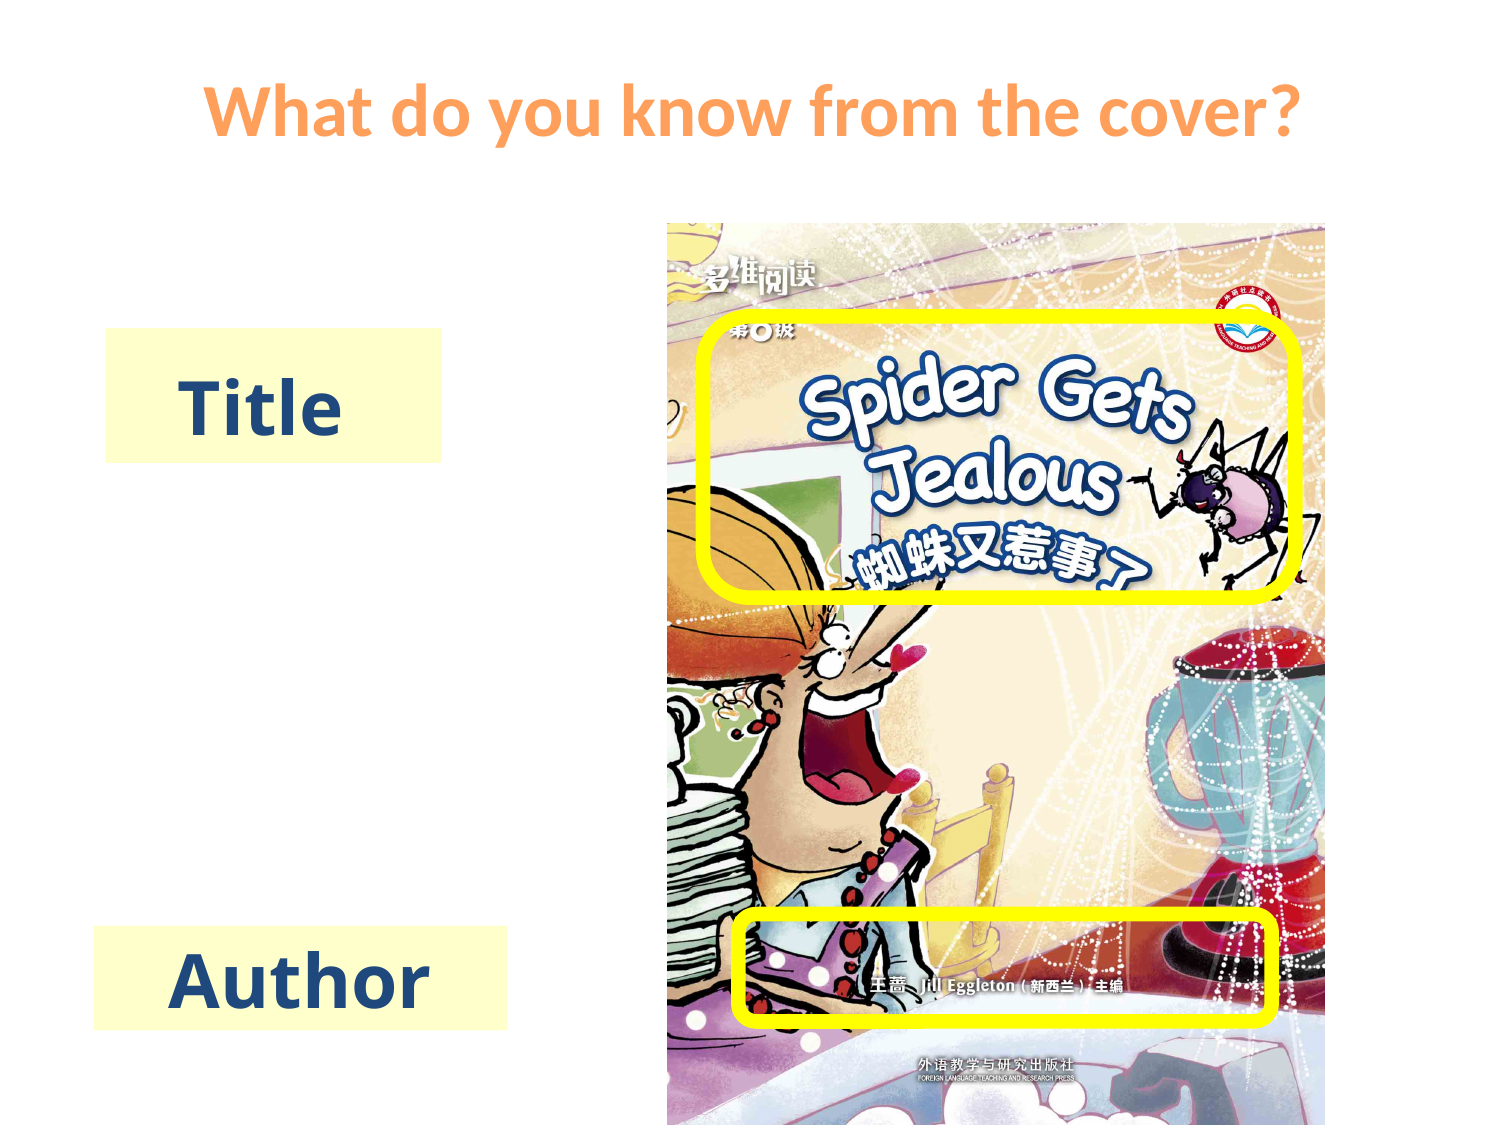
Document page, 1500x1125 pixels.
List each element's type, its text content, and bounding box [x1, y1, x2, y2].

text_box Title [105, 328, 442, 463]
text_box Author [93, 925, 508, 1031]
text_box What do you know from the cover? [188, 54, 1319, 160]
picture [667, 223, 1326, 1125]
